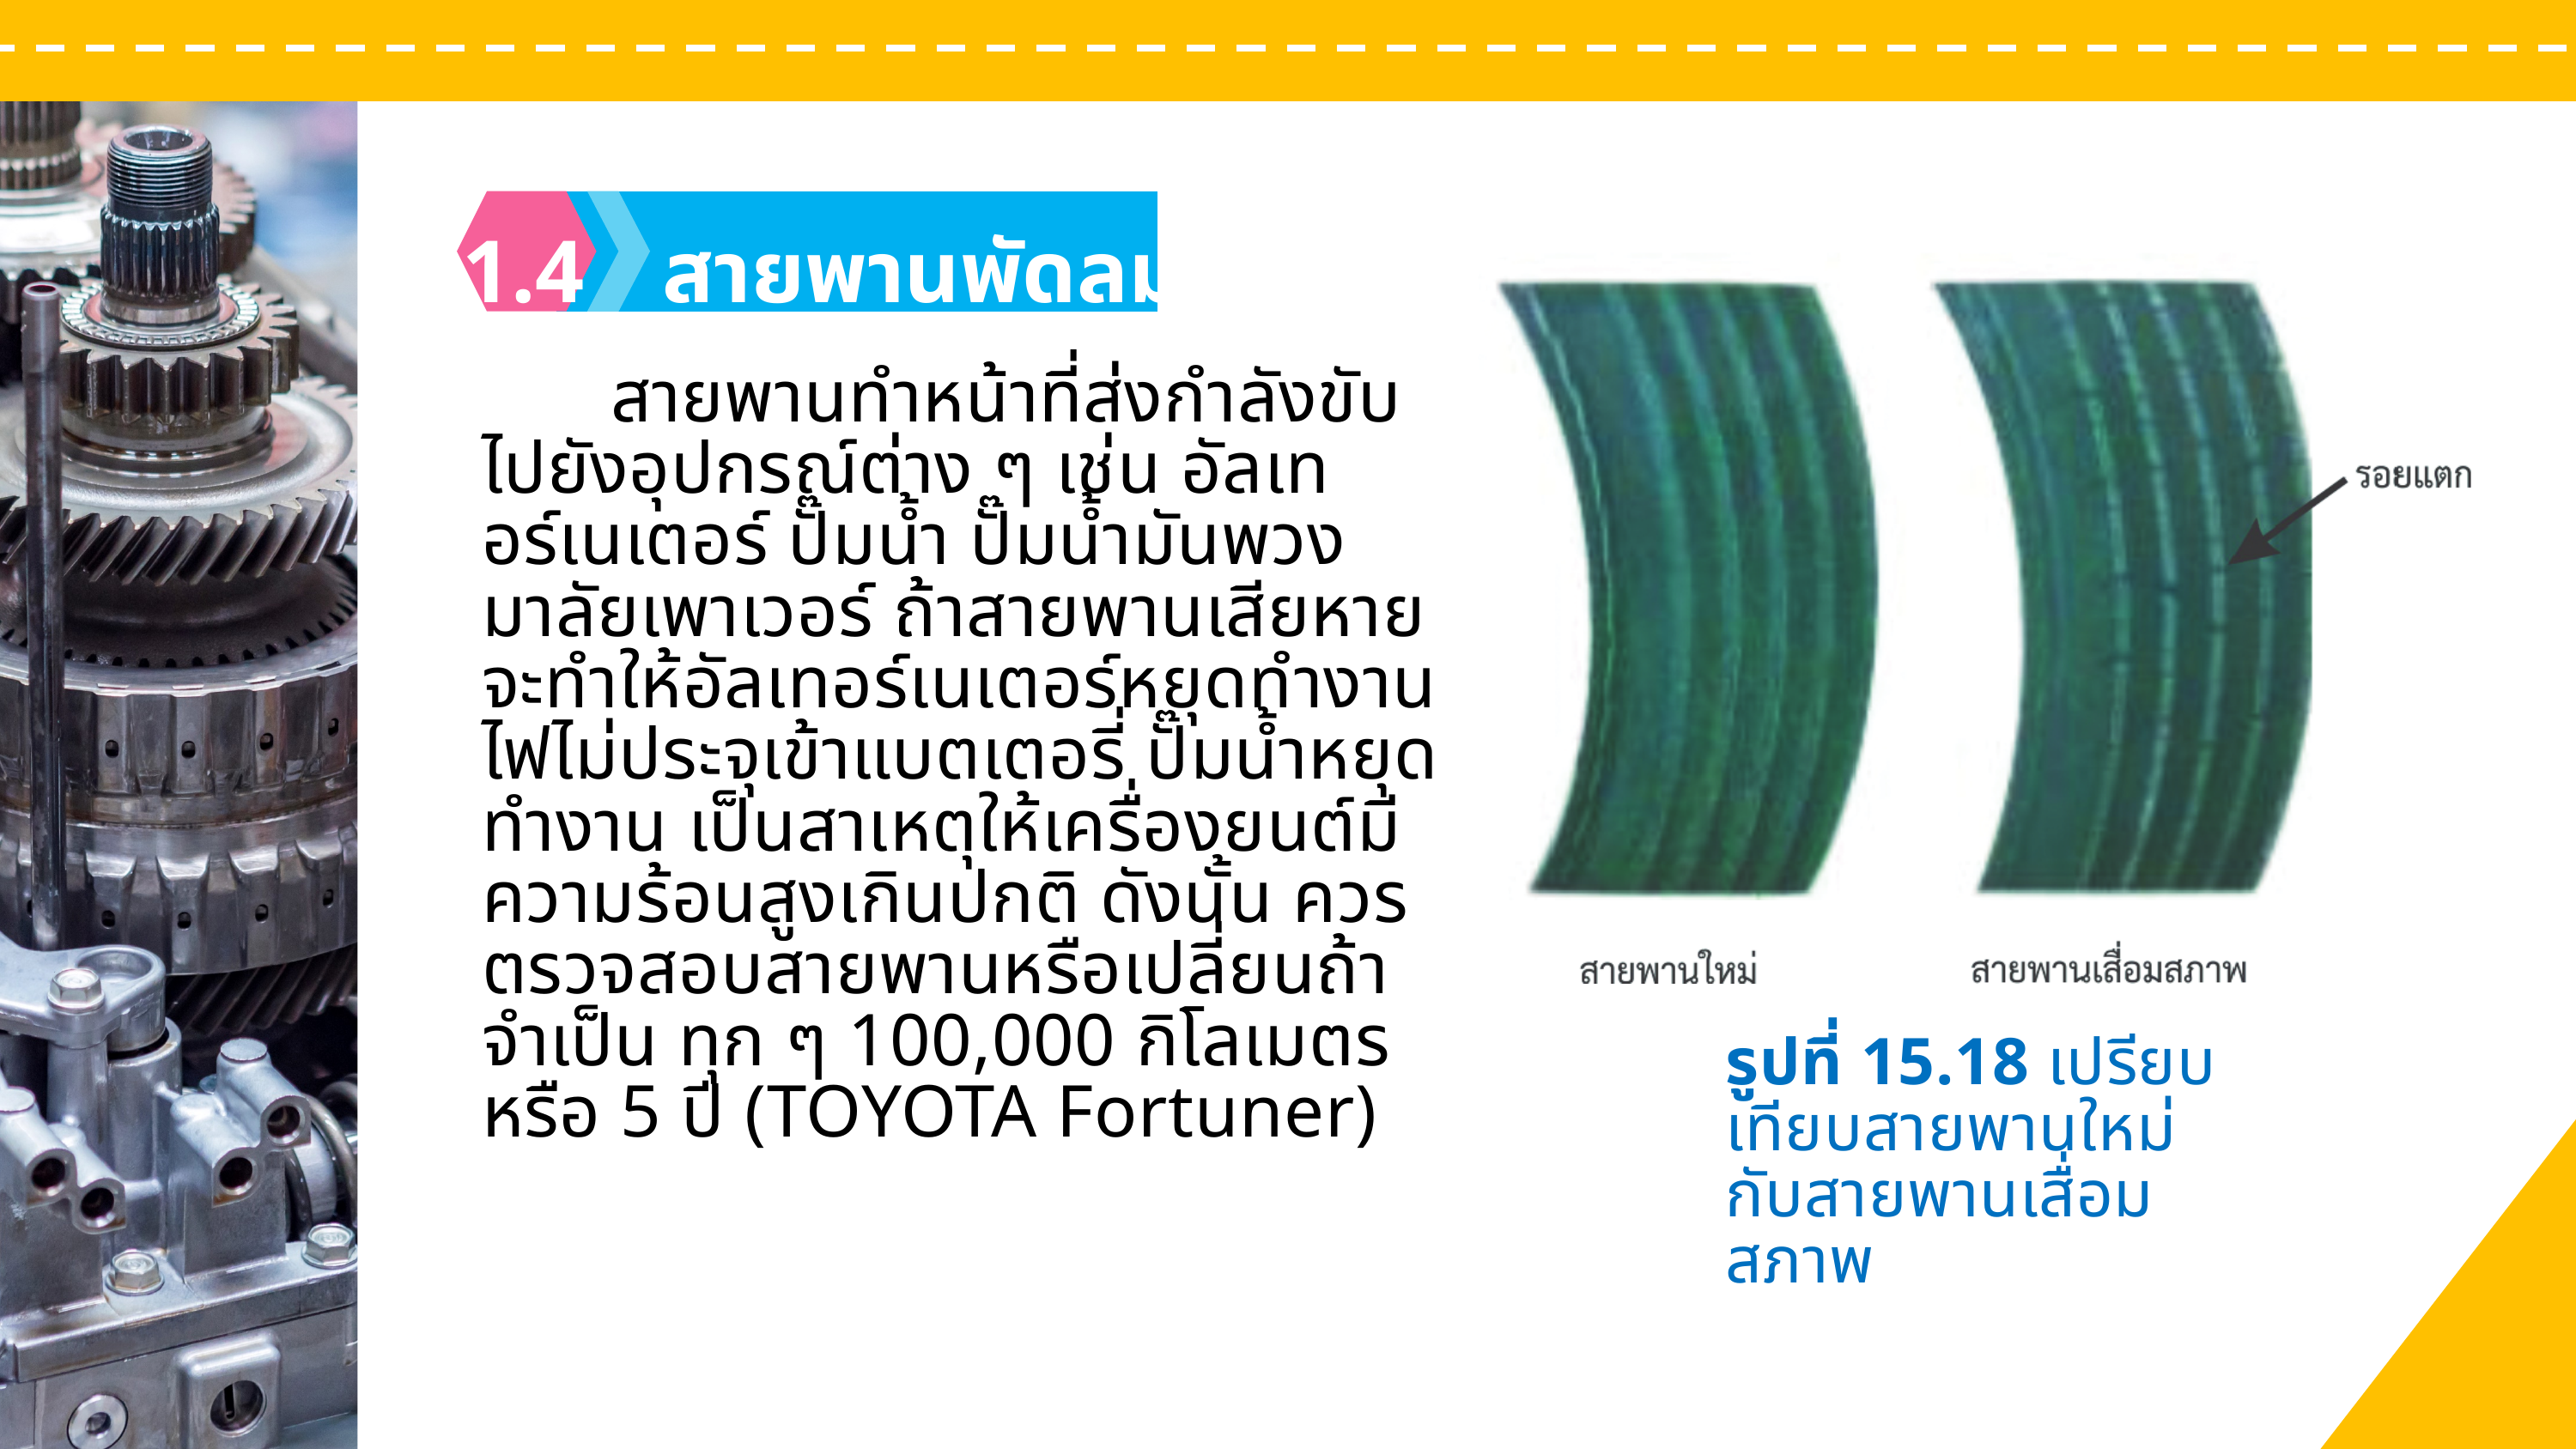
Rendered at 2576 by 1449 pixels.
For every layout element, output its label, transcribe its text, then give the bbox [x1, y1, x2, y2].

text_box สายพานทำหน้าที่ส่งกำลังขับไปยังอุปกรณ์ต่าง ๆ เช่น อัลเทอร์เนเตอร์ ปั๊มนํ้า ปั๊มนํ้ามันพวงมาลัยเพาเวอร์ ถ้าสายพานเสียหาย จะทำให้อัลเทอร์เนเตอร์หยุดทำงาน ไฟไม่ประจุเข้าแบตเตอรี่ ปั๊มนํ้าหยุดทำงาน เป็นสาเหตุให้เครื่องยนต์มีความร้อนสูงเกินปกติ ดังนั้น ควรตรวจสอบสายพานหรือเปลี่ยนถ้าจำเป็น ทุก ๆ 100,000 กิโลเมตร หรือ 5 ปี (TOYOTA Fortuner) [481, 364, 1443, 1070]
picture [0, 101, 358, 1449]
text_box รูปที่ 15.18 เปรียบเทียบสายพานใหม่กับสายพานเสื่อมสภาพ [1725, 1031, 2252, 1166]
picture [1477, 251, 2576, 984]
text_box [457, 177, 1312, 312]
